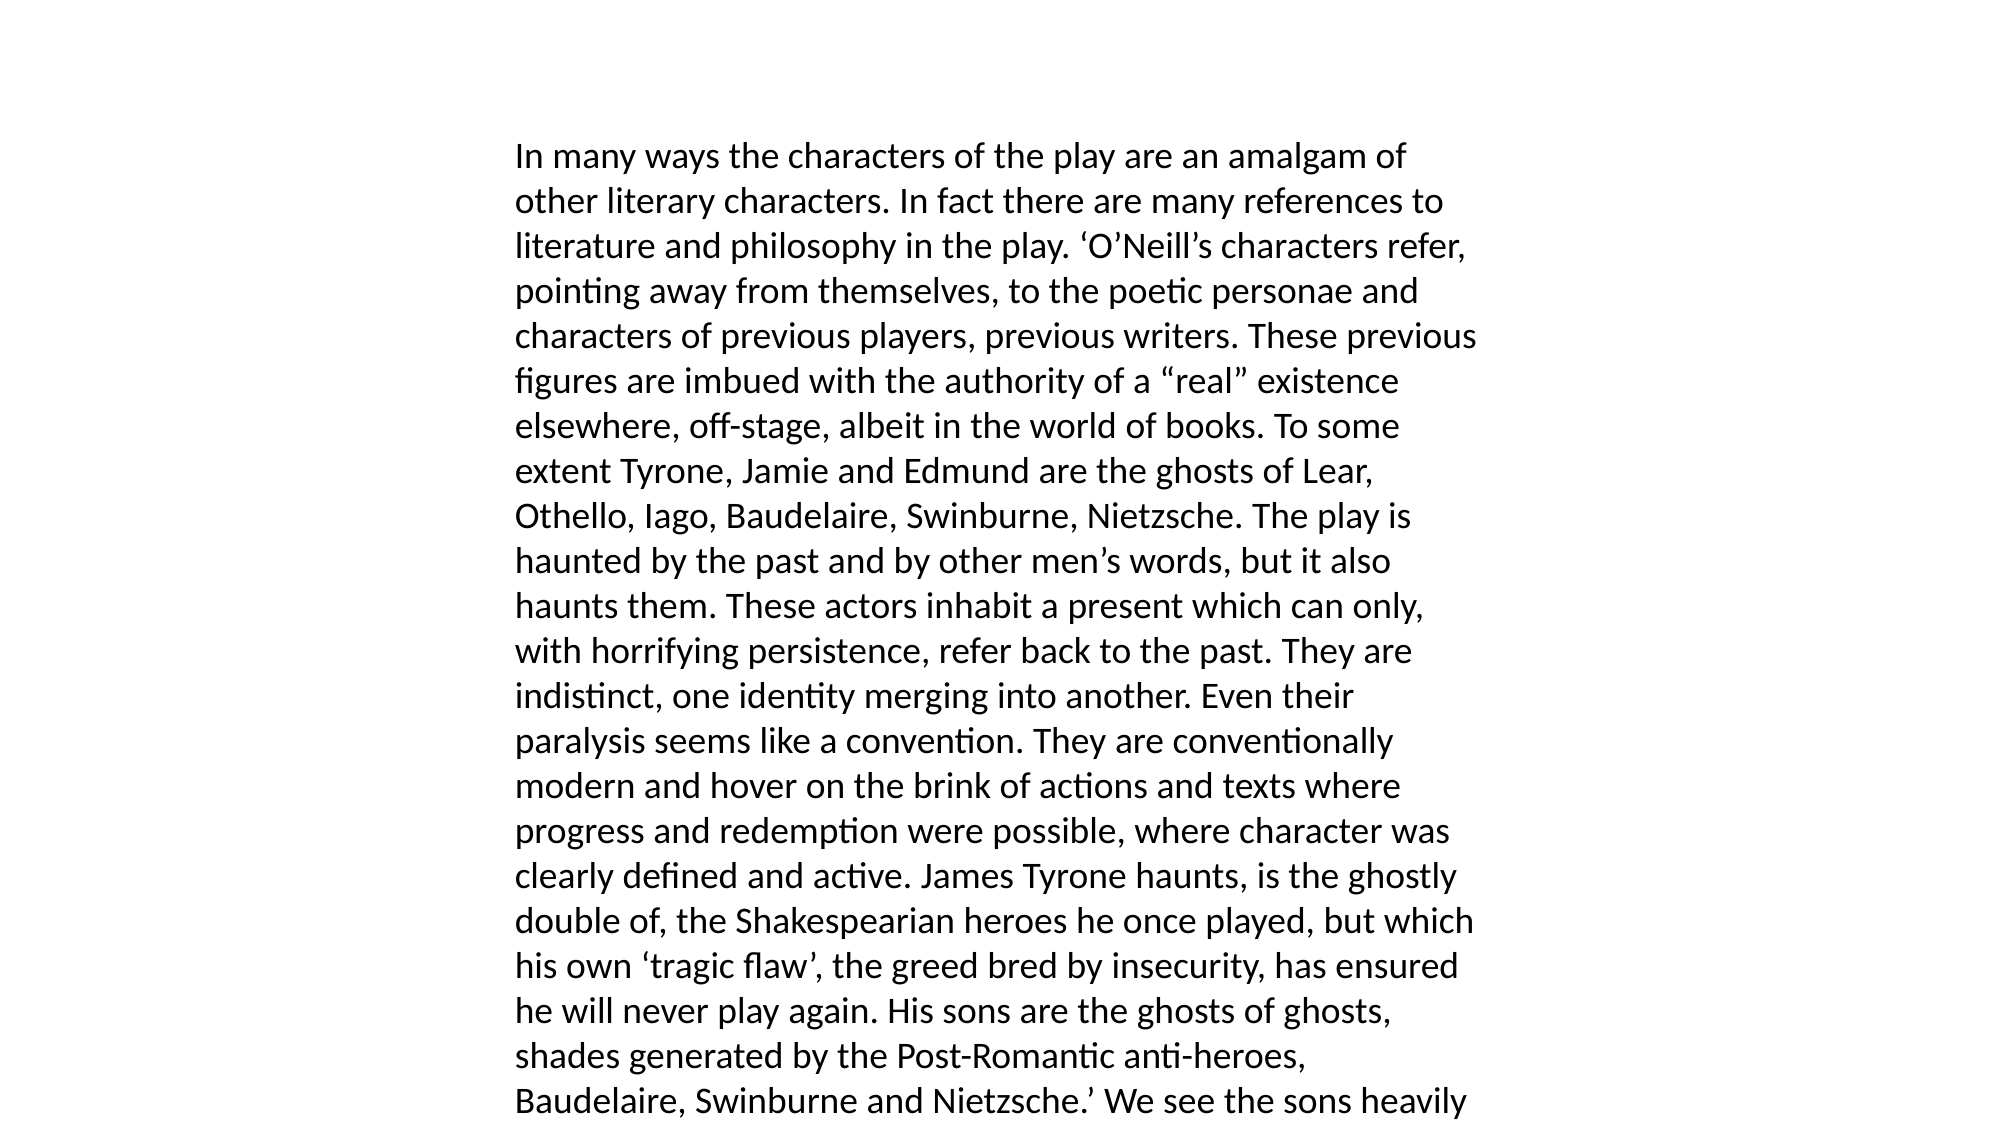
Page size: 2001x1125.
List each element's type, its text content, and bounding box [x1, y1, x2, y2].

text_box In many ways the characters of the play are an amalgam of other literary characters. In fact there are many references to literature and philosophy in the play. ‘O’Neill’s characters refer, pointing away from themselves, to the poetic personae and characters of previous players, previous writers. These previous figures are imbued with the authority of a “real” existence elsewhere, off-stage, albeit in the world of books. To some extent Tyrone, Jamie and Edmund are the ghosts of Lear, Othello, Iago, Baudelaire, Swinburne, Nietzsche. The play is haunted by the past and by other men’s words, but it also haunts them. These actors inhabit a present which can only, with horrifying persistence, refer back to the past. They are indistinct, one identity merging into another. Even their paralysis seems like a convention. They are conventionally modern and hover on the brink of actions and texts where progress and redemption were possible, where character was clearly defined and active. James Tyrone haunts, is the ghostly double of, the Shakespearian heroes he once played, but which his own ‘tragic flaw’, the greed bred by insecurity, has ensured he will never play again. His sons are the ghosts of ghosts, shades generated by the Post-Romantic anti-heroes, Baudelaire, Swinburne and Nietzsche.’ We see the sons heavily influenced by social anarchism and other such movements. [500, 123, 1500, 1125]
